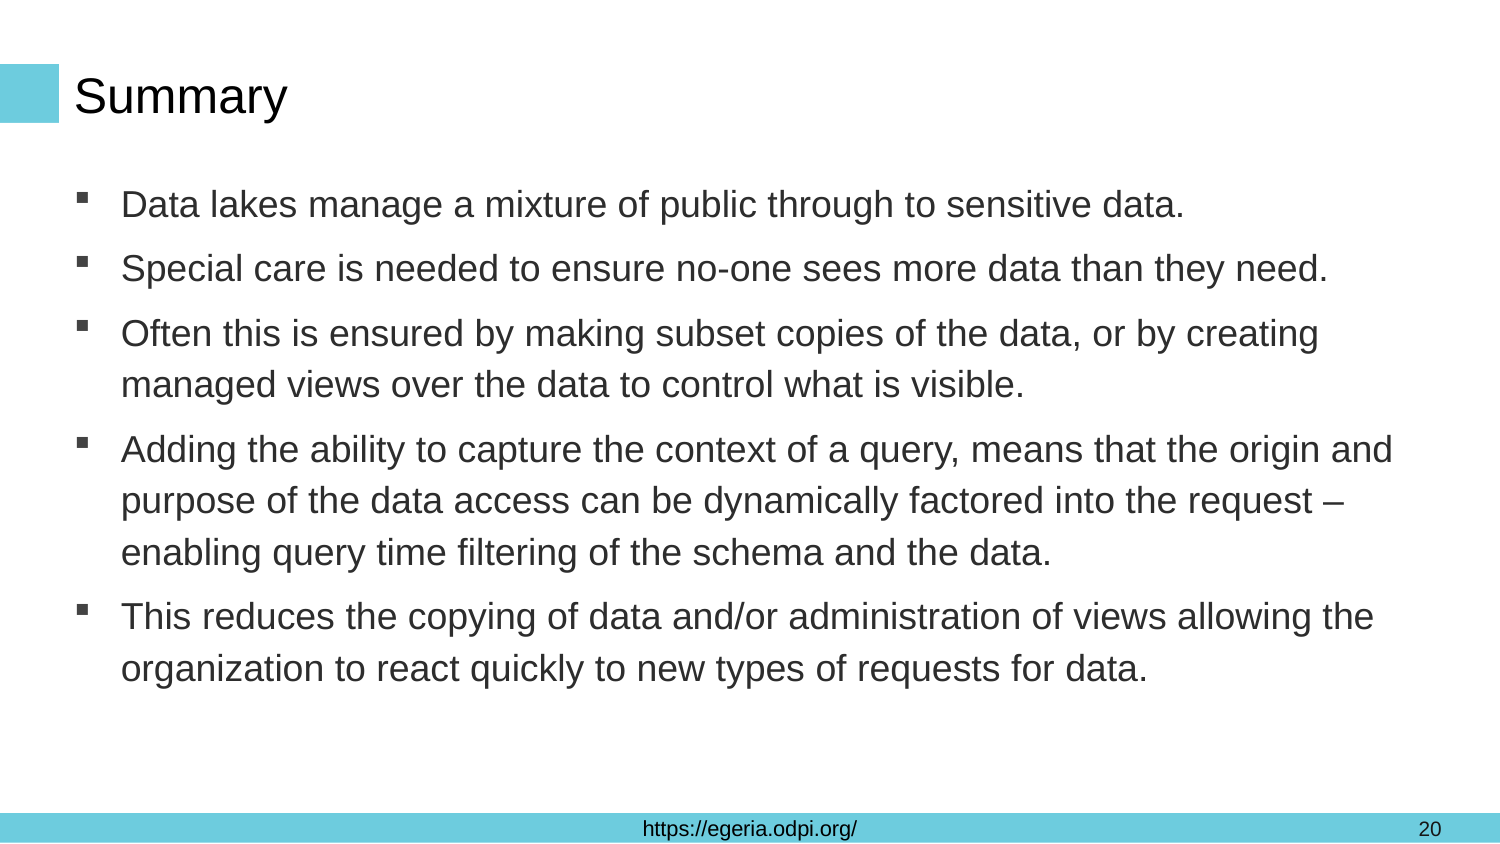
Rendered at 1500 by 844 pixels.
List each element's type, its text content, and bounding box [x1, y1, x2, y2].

list Data lakes manage a mixture of public through to sensitive data. Special care is needed to ensure no-one sees more data than they need. Often this is ensured by making subset copies of the data, or by creating managed views over the data to control what is visible. Adding the ability to capture the context of a query, means that the origin and purpose of the data access can be dynamically factored into the request – enabling query time filtering of the schema and the data. This reduces the copying of data and/or administration of views allowing the organization to react quickly to new types of requests for data. [58, 158, 1449, 750]
slide_number 20 [1403, 813, 1494, 843]
title Summary [58, 46, 1449, 140]
